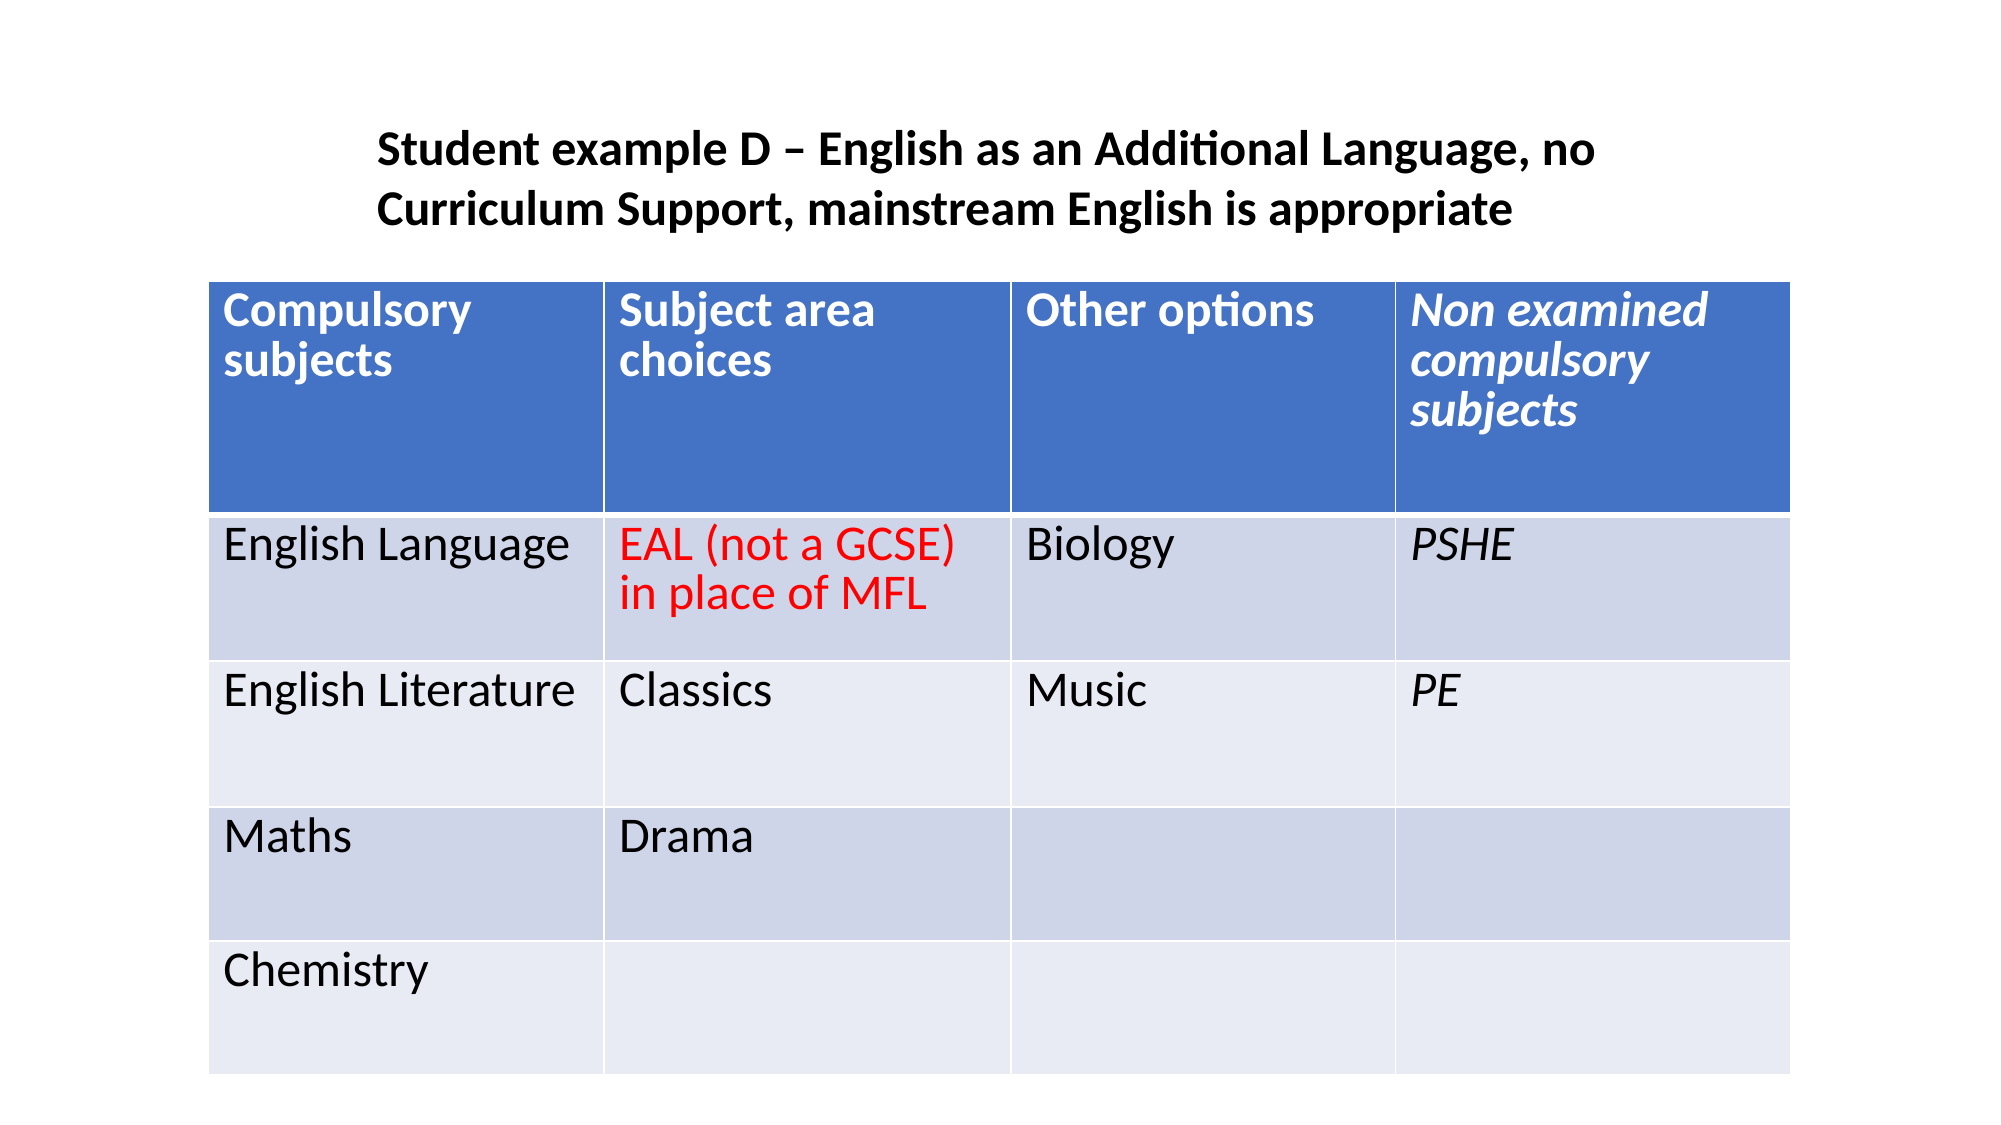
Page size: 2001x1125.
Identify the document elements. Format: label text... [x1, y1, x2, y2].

table_cell [605, 942, 1010, 1074]
text_box Student example D – English as an Additional Language, no Curriculum Support, mainstream English is appropriate [362, 108, 1619, 244]
table_cell Maths [209, 808, 603, 940]
table_header Compulsory subjects [209, 282, 603, 512]
table_cell [1012, 942, 1395, 1074]
table_cell English Language [209, 518, 603, 660]
table_cell Biology [1012, 518, 1395, 660]
table_cell Drama [605, 808, 1010, 940]
table_header Other options [1012, 282, 1395, 512]
table_cell English Literature [209, 662, 603, 806]
table_cell Chemistry [209, 942, 603, 1074]
table_cell PE [1396, 662, 1790, 806]
table_header Non examined compulsory subjects [1396, 282, 1790, 512]
table_cell [1012, 808, 1395, 940]
table_cell PSHE [1396, 518, 1790, 660]
table_cell [1396, 942, 1790, 1074]
table_header Subject area choices [605, 282, 1010, 512]
table_cell Music [1012, 662, 1395, 806]
table_cell EAL (not a GCSE) in place of MFL [605, 518, 1010, 660]
table_cell Classics [605, 662, 1010, 806]
table_cell [1396, 808, 1790, 940]
